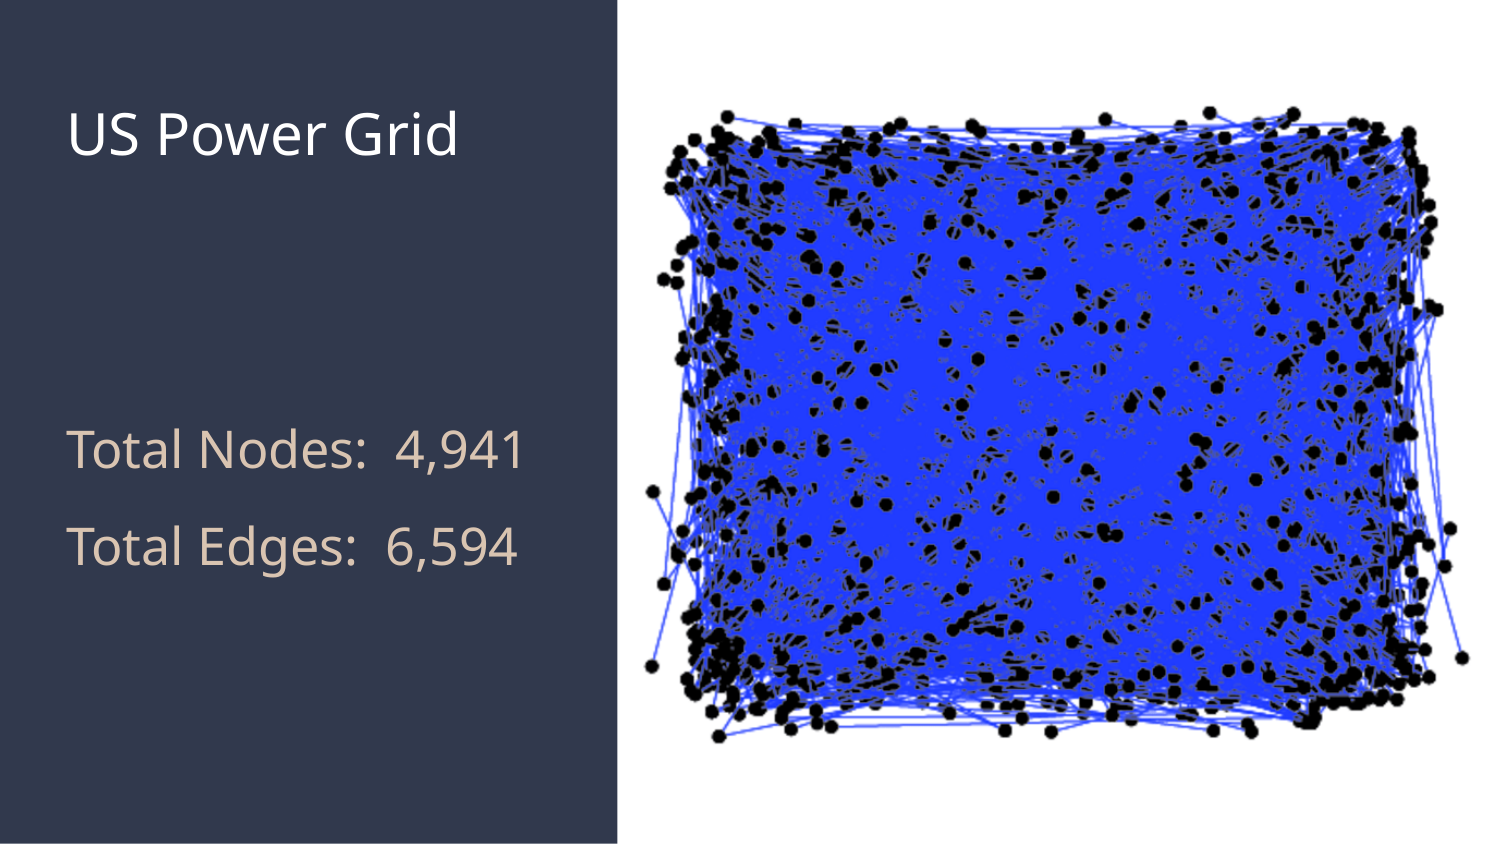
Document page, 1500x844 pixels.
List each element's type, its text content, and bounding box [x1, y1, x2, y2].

title US Power Grid [51, 82, 565, 383]
picture [640, 94, 1483, 749]
list Total Nodes: 4,941 Total Edges: 6,594 [51, 392, 565, 770]
